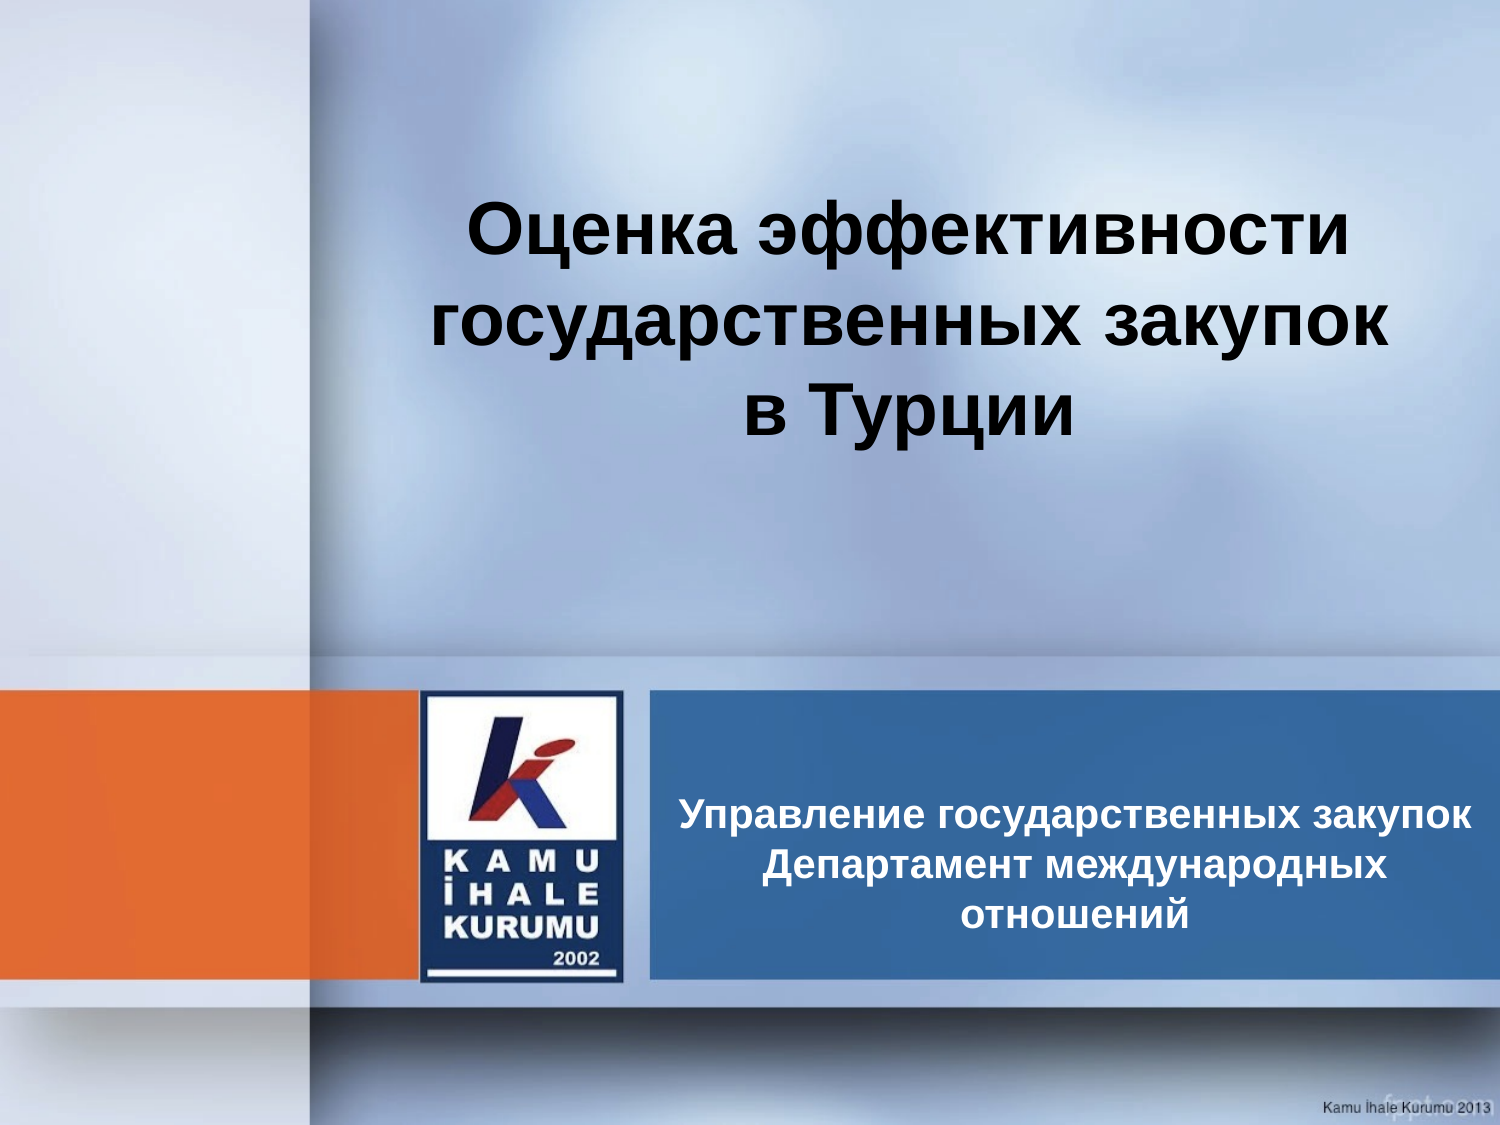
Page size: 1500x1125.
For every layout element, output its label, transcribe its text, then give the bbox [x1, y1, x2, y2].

picture [0, 0, 1500, 1125]
text_box [690, 822, 1341, 905]
title Управление государственных закупок Департамент международных отношений [655, 704, 1495, 941]
text_box Оценка эффективности государственных закупок в Турции [395, 172, 1424, 458]
